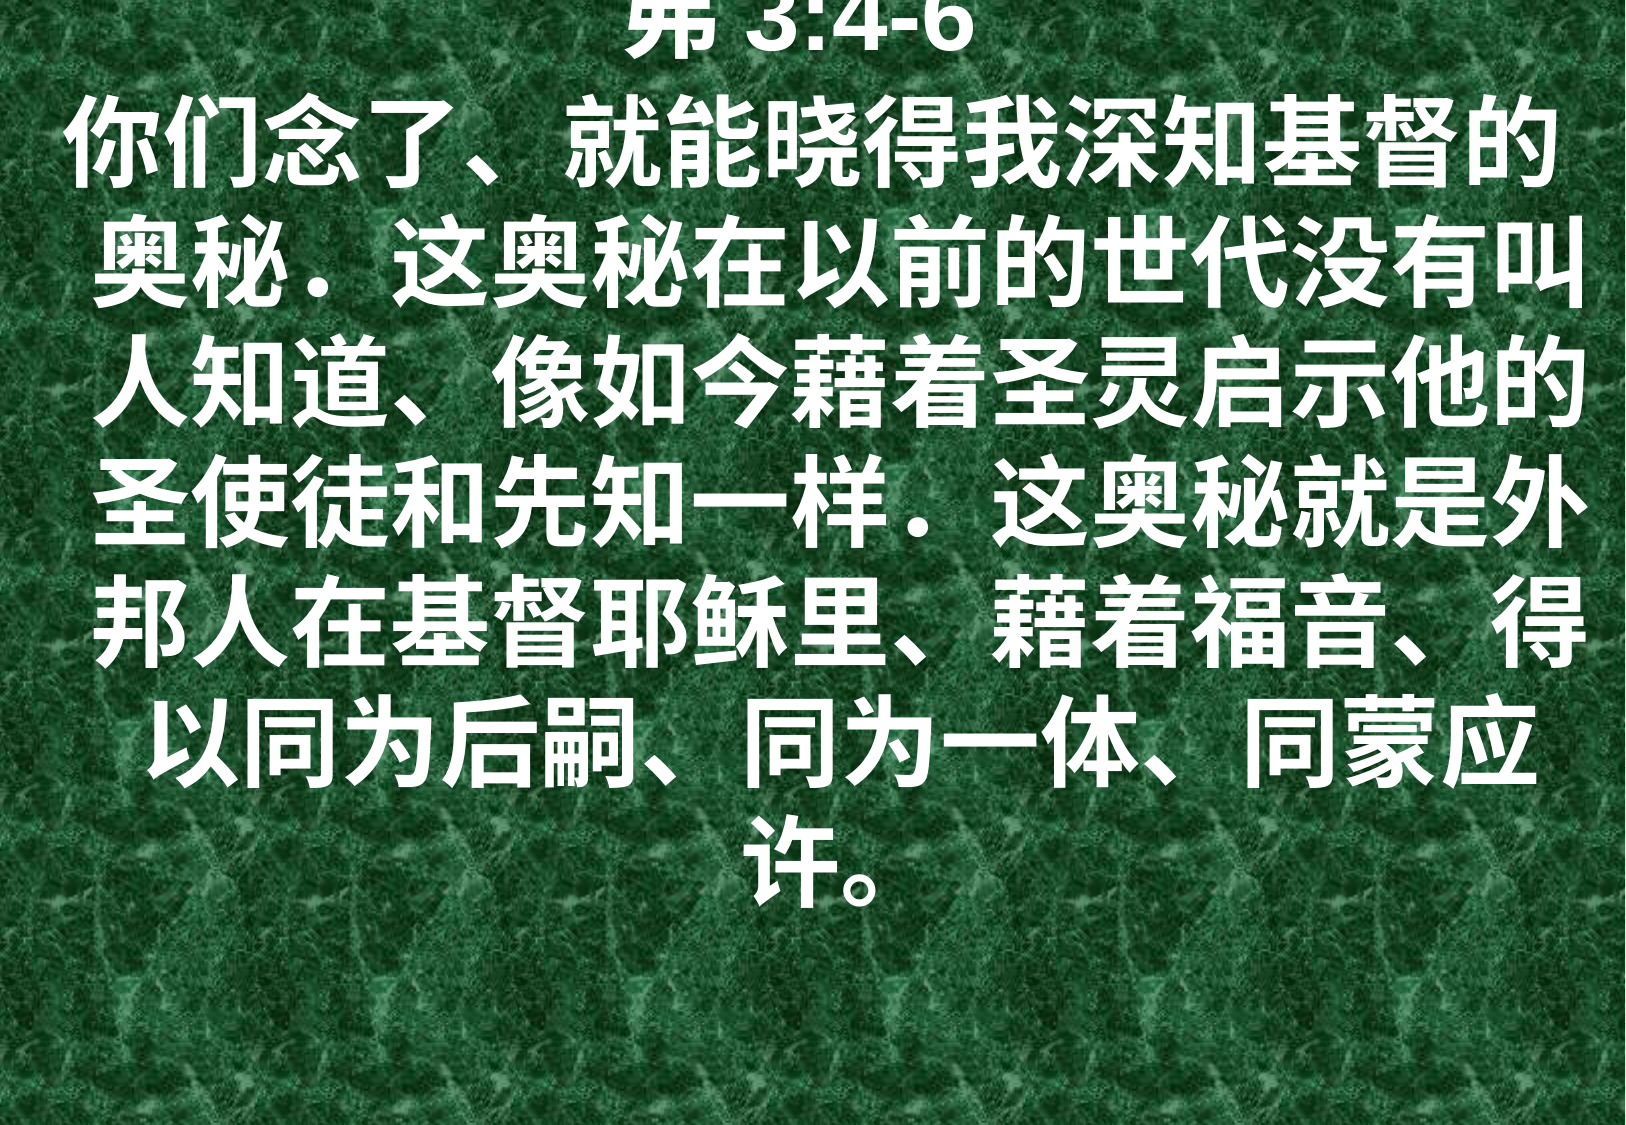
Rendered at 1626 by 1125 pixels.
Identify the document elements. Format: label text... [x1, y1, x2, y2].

picture [0, 0, 1626, 1125]
text_box 弗3:4-6 你们念了、就能晓得我深知基督的奥秘．这奥秘在以前的世代没有叫人知道、像如今藉着圣灵启示他的圣使徒和先知一样．这奥秘就是外邦人在基督耶稣里、藉着福音、得以同为后嗣、同为一体、同蒙应许。 [0, 0, 1625, 870]
